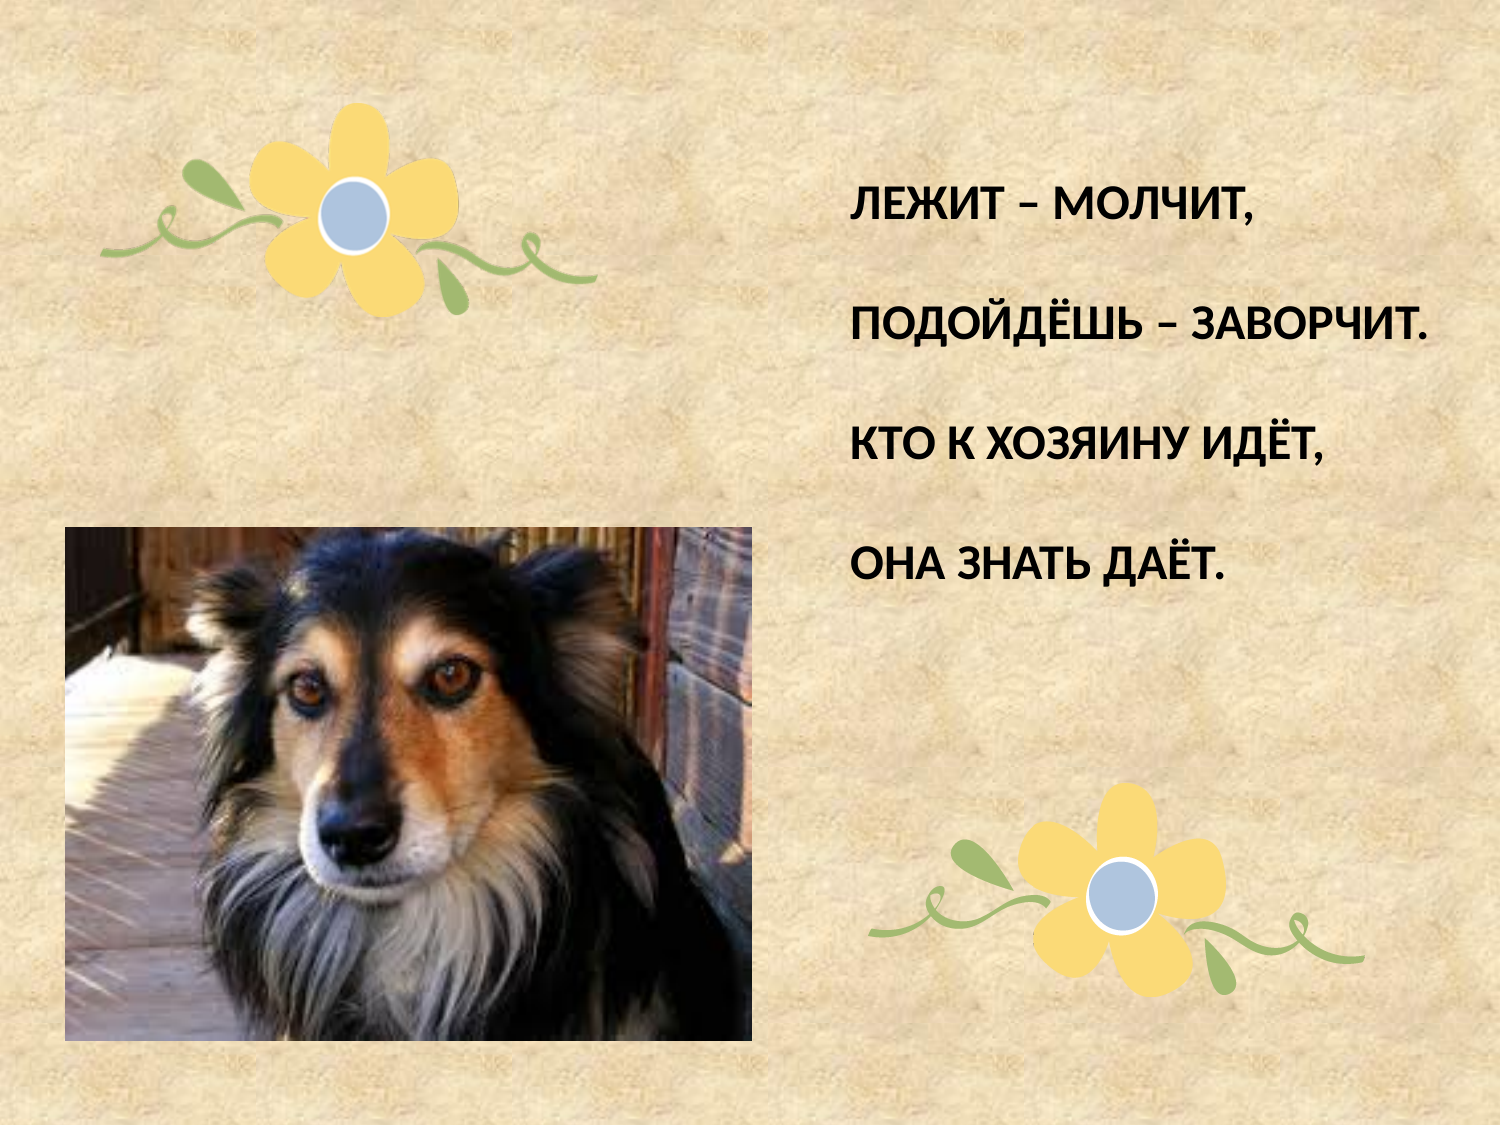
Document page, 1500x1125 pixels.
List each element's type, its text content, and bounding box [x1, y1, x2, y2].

text_box ЛЕЖИТ – МОЛЧИТ, ПОДОЙДЁШЬ – ЗАВОРЧИТ. КТО К ХОЗЯИНУ ИДЁТ, ОНА ЗНАТЬ ДАЁТ. [835, 101, 1446, 597]
picture [0, 0, 1500, 1125]
